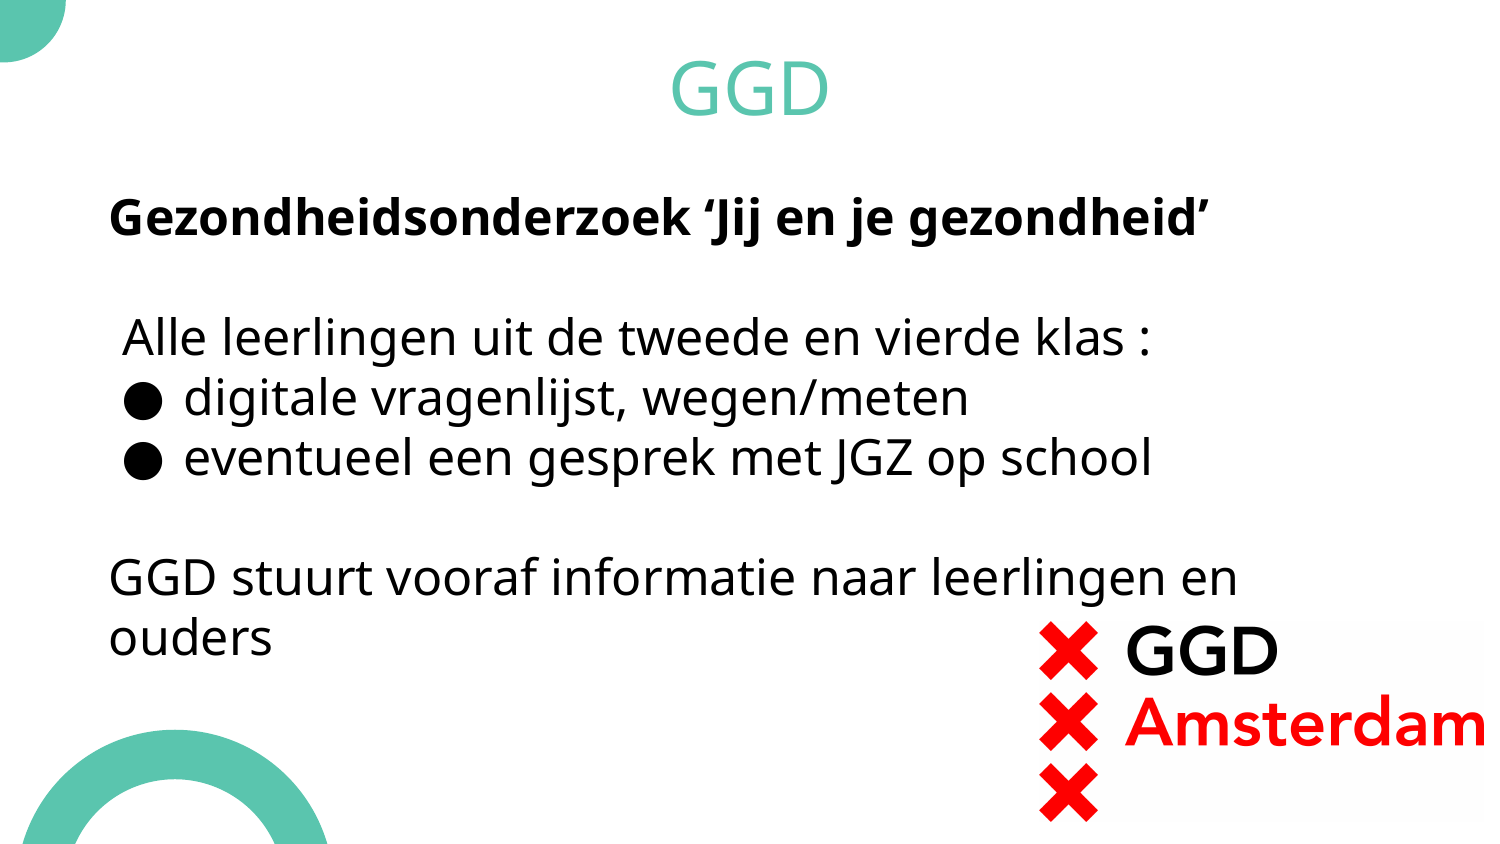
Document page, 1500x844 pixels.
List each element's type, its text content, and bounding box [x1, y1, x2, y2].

text_box [22, 729, 328, 844]
text_box [0, 0, 66, 63]
text_box GGD Gezondheidsonderzoek ‘Jij en je gezondheid’ Alle leerlingen uit de tweede en vierde klas : digitale vragenlijst, wegen/meten eventueel een gesprek met JGZ op school GGD stuurt vooraf informatie naar leerlingen en ouders [94, 12, 1408, 720]
picture [1039, 620, 1484, 822]
